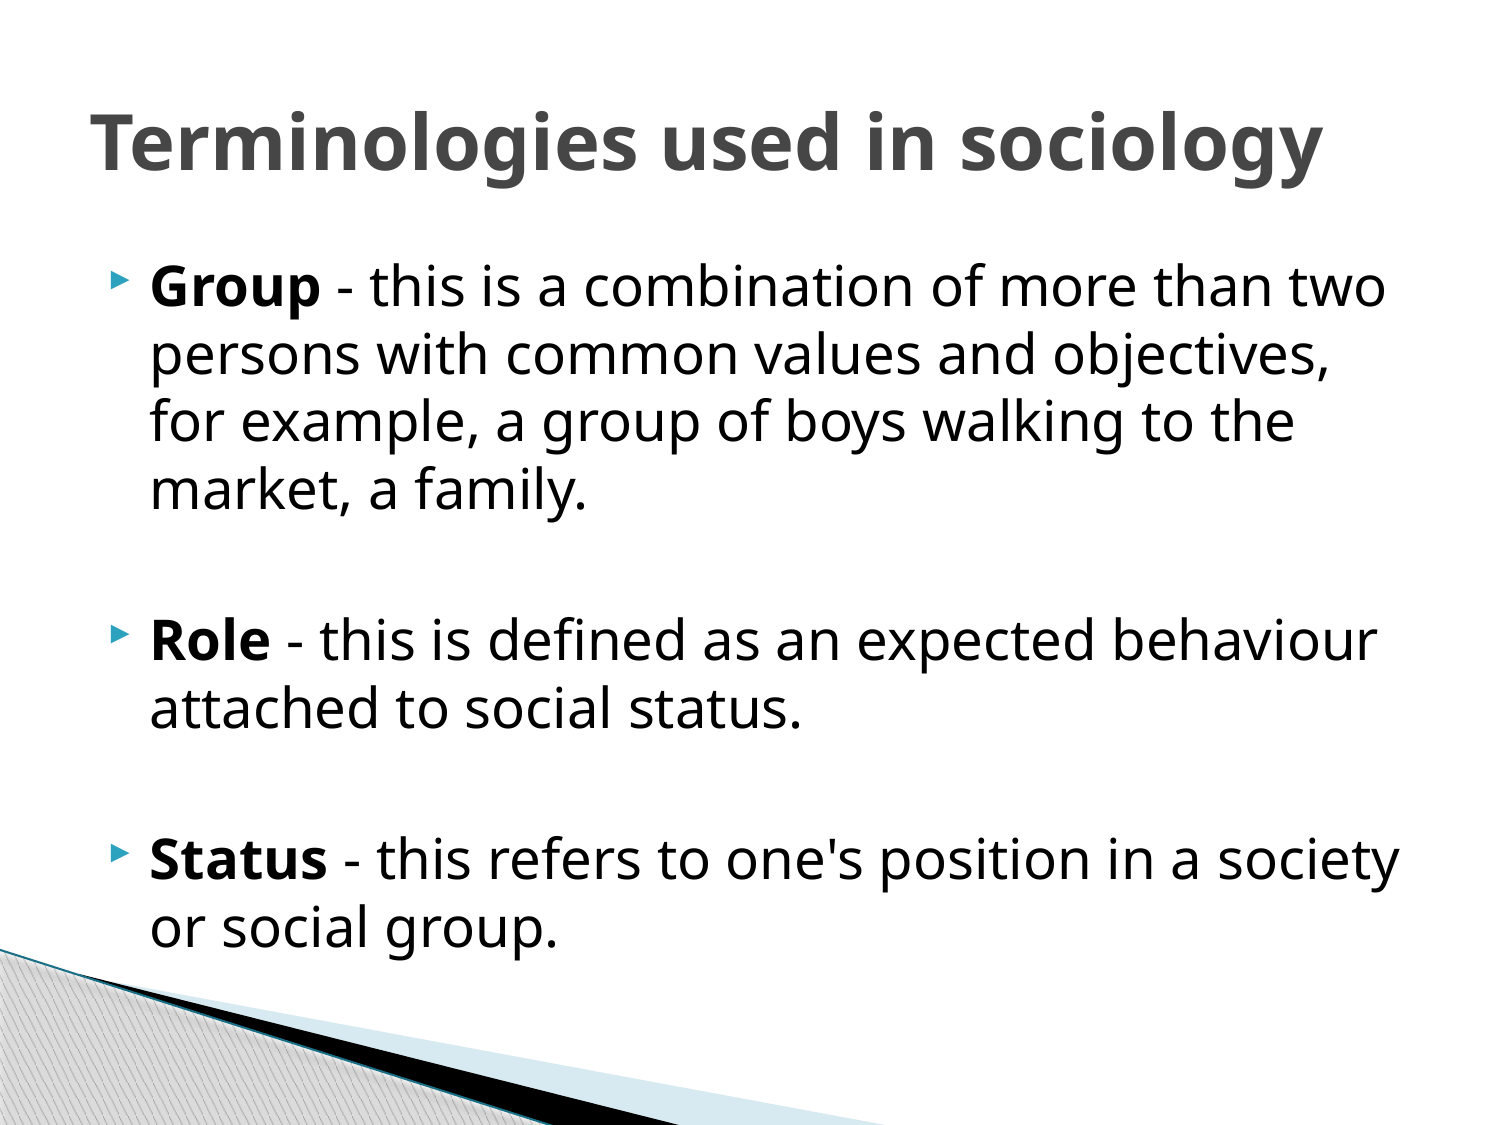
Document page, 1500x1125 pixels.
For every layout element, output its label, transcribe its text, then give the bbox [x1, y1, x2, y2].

list Group - this is a combination of more than two persons with common values and objectives, for example, a group of boys walking to the market, a family. Role - this is defined as an expected behaviour attached to social status. Status - this refers to one's position in a society or social group. [75, 243, 1425, 986]
title Terminologies used in sociology [75, 45, 1425, 233]
